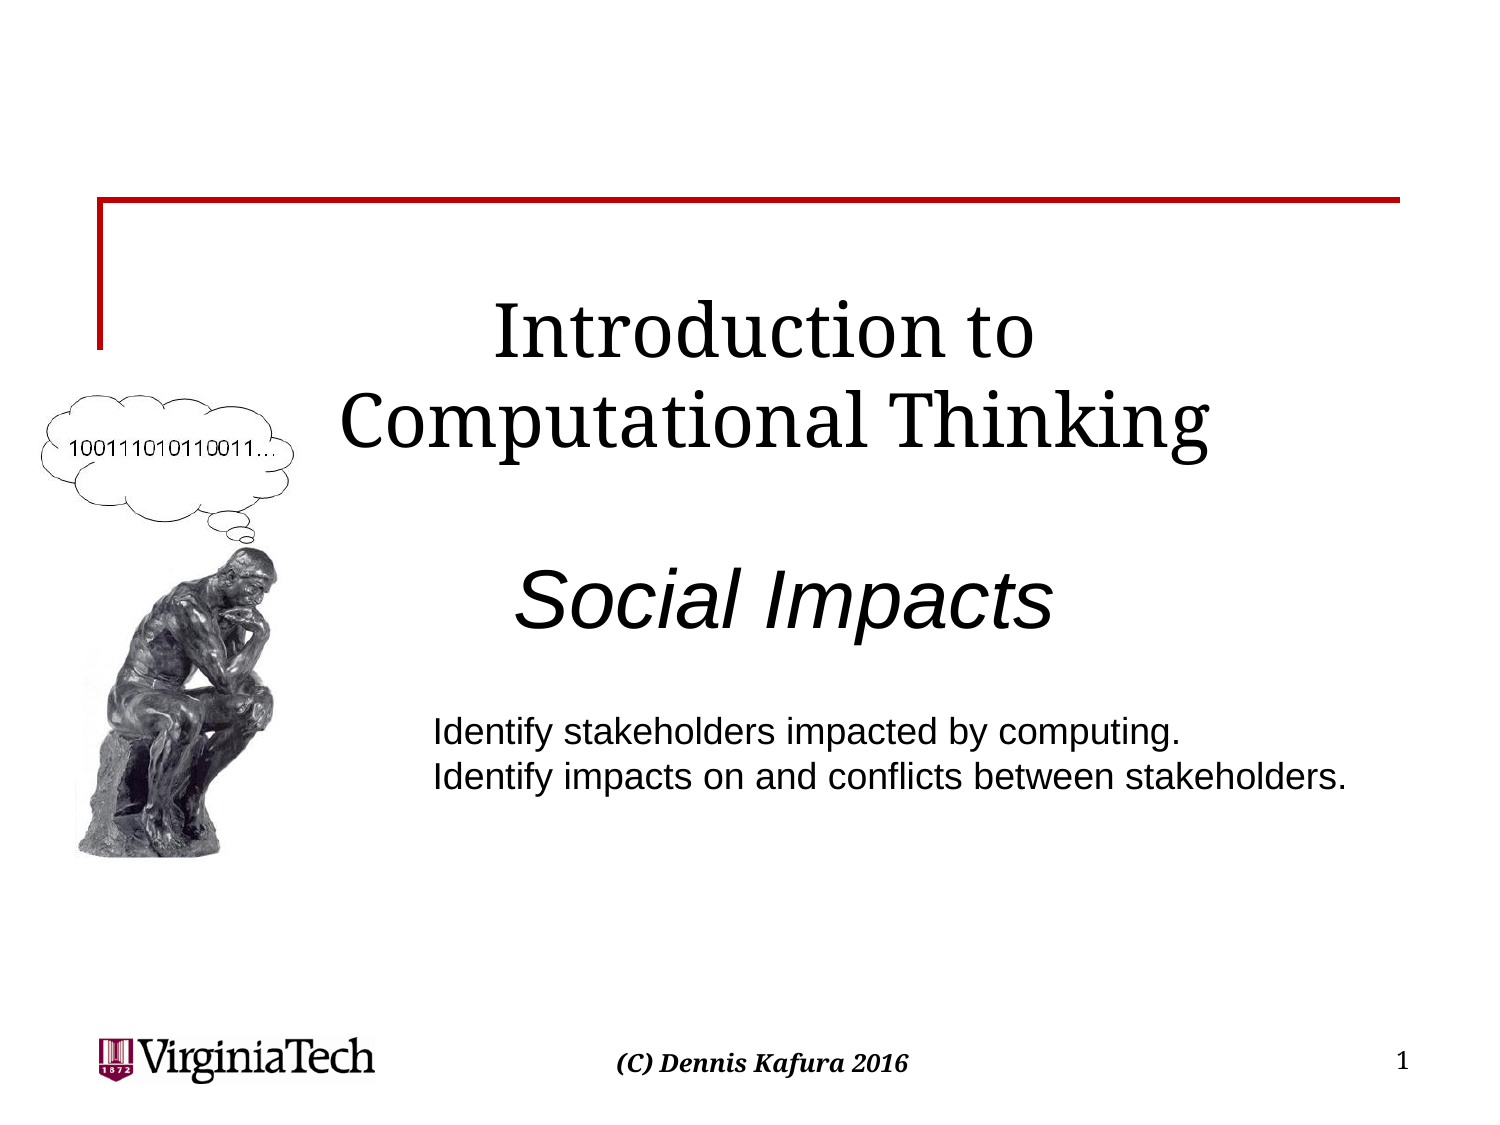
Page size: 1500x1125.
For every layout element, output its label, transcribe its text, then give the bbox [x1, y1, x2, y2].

picture [24, 387, 310, 867]
subtitle Social Impacts [153, 537, 1417, 826]
footer (C) Dennis Kafura 2016 [524, 1024, 1001, 1100]
text_box Identify stakeholders impacted by computing. Identify impacts on and conflicts between stakeholders. [417, 699, 1363, 805]
picture [99, 1037, 375, 1084]
title Introduction to Computational Thinking [149, 274, 1401, 488]
slide_number 1 [1074, 1023, 1426, 1100]
